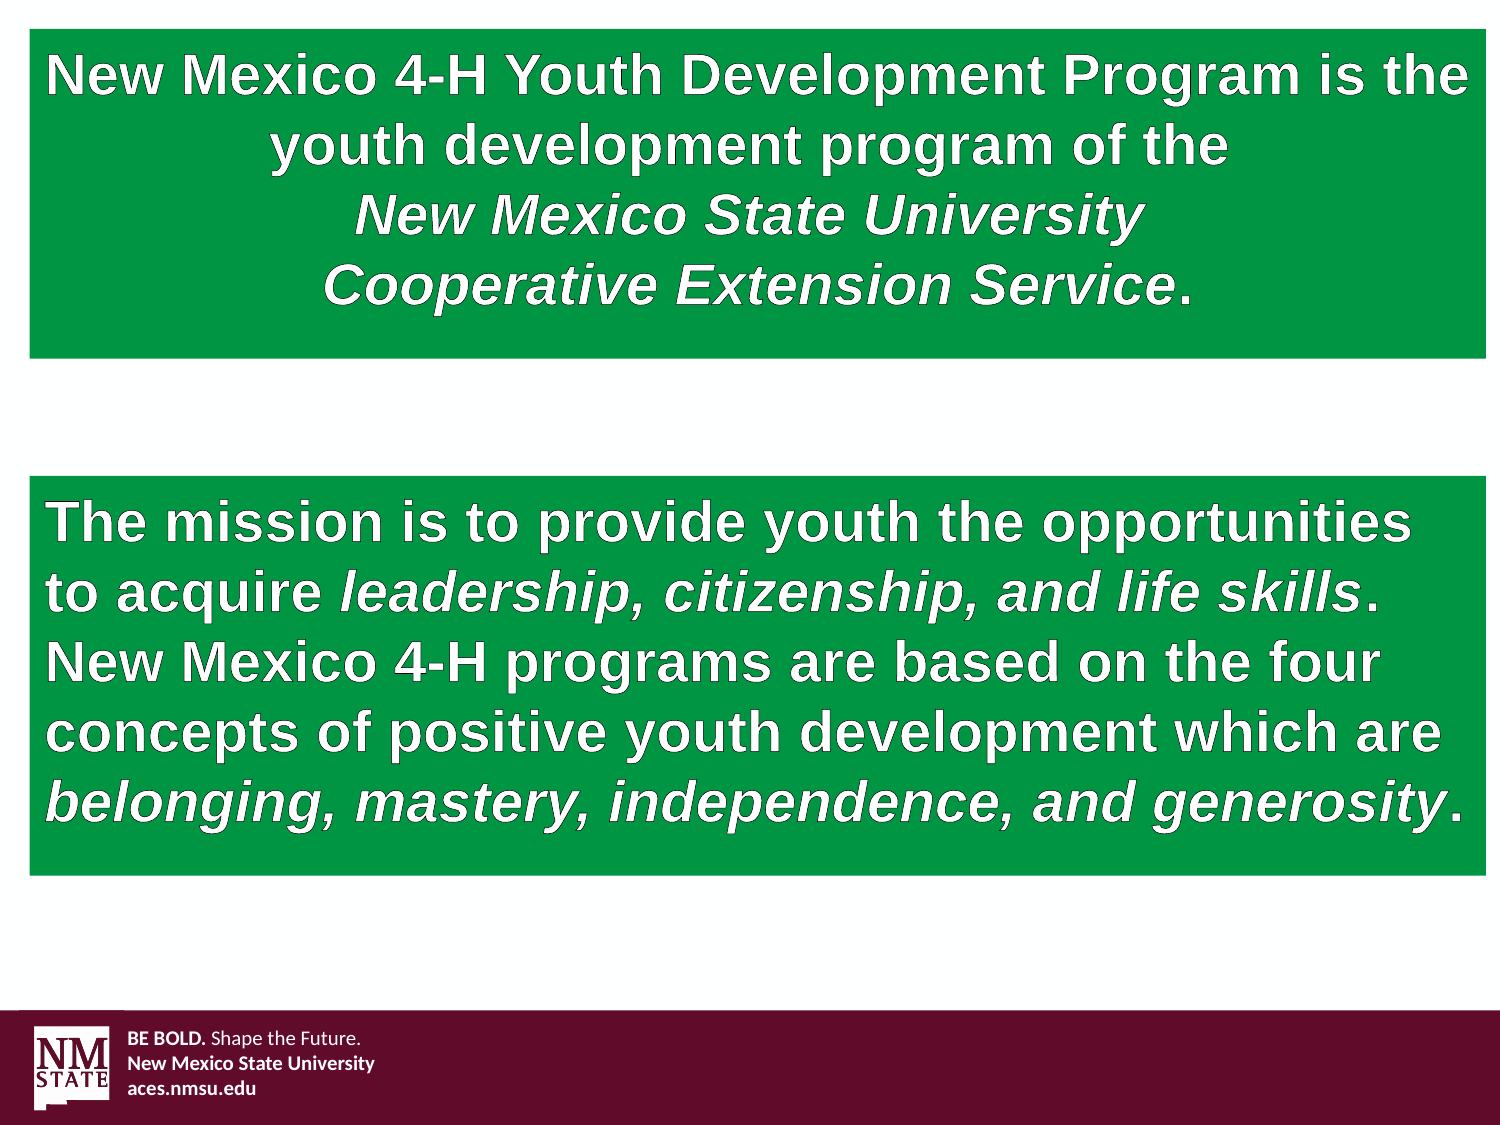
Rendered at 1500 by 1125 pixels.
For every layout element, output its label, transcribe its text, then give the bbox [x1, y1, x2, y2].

picture [23, 1015, 120, 1121]
text_box New Mexico 4-H Youth Development Program is the youth development program of the New Mexico State University Cooperative Extension Service. [29, 28, 1486, 359]
text_box The mission is to provide youth the opportunities to acquire leadership, citizenship, and life skills. New Mexico 4-H programs are based on the four concepts of positive youth development which are belonging, mastery, independence, and generosity. [29, 475, 1486, 876]
